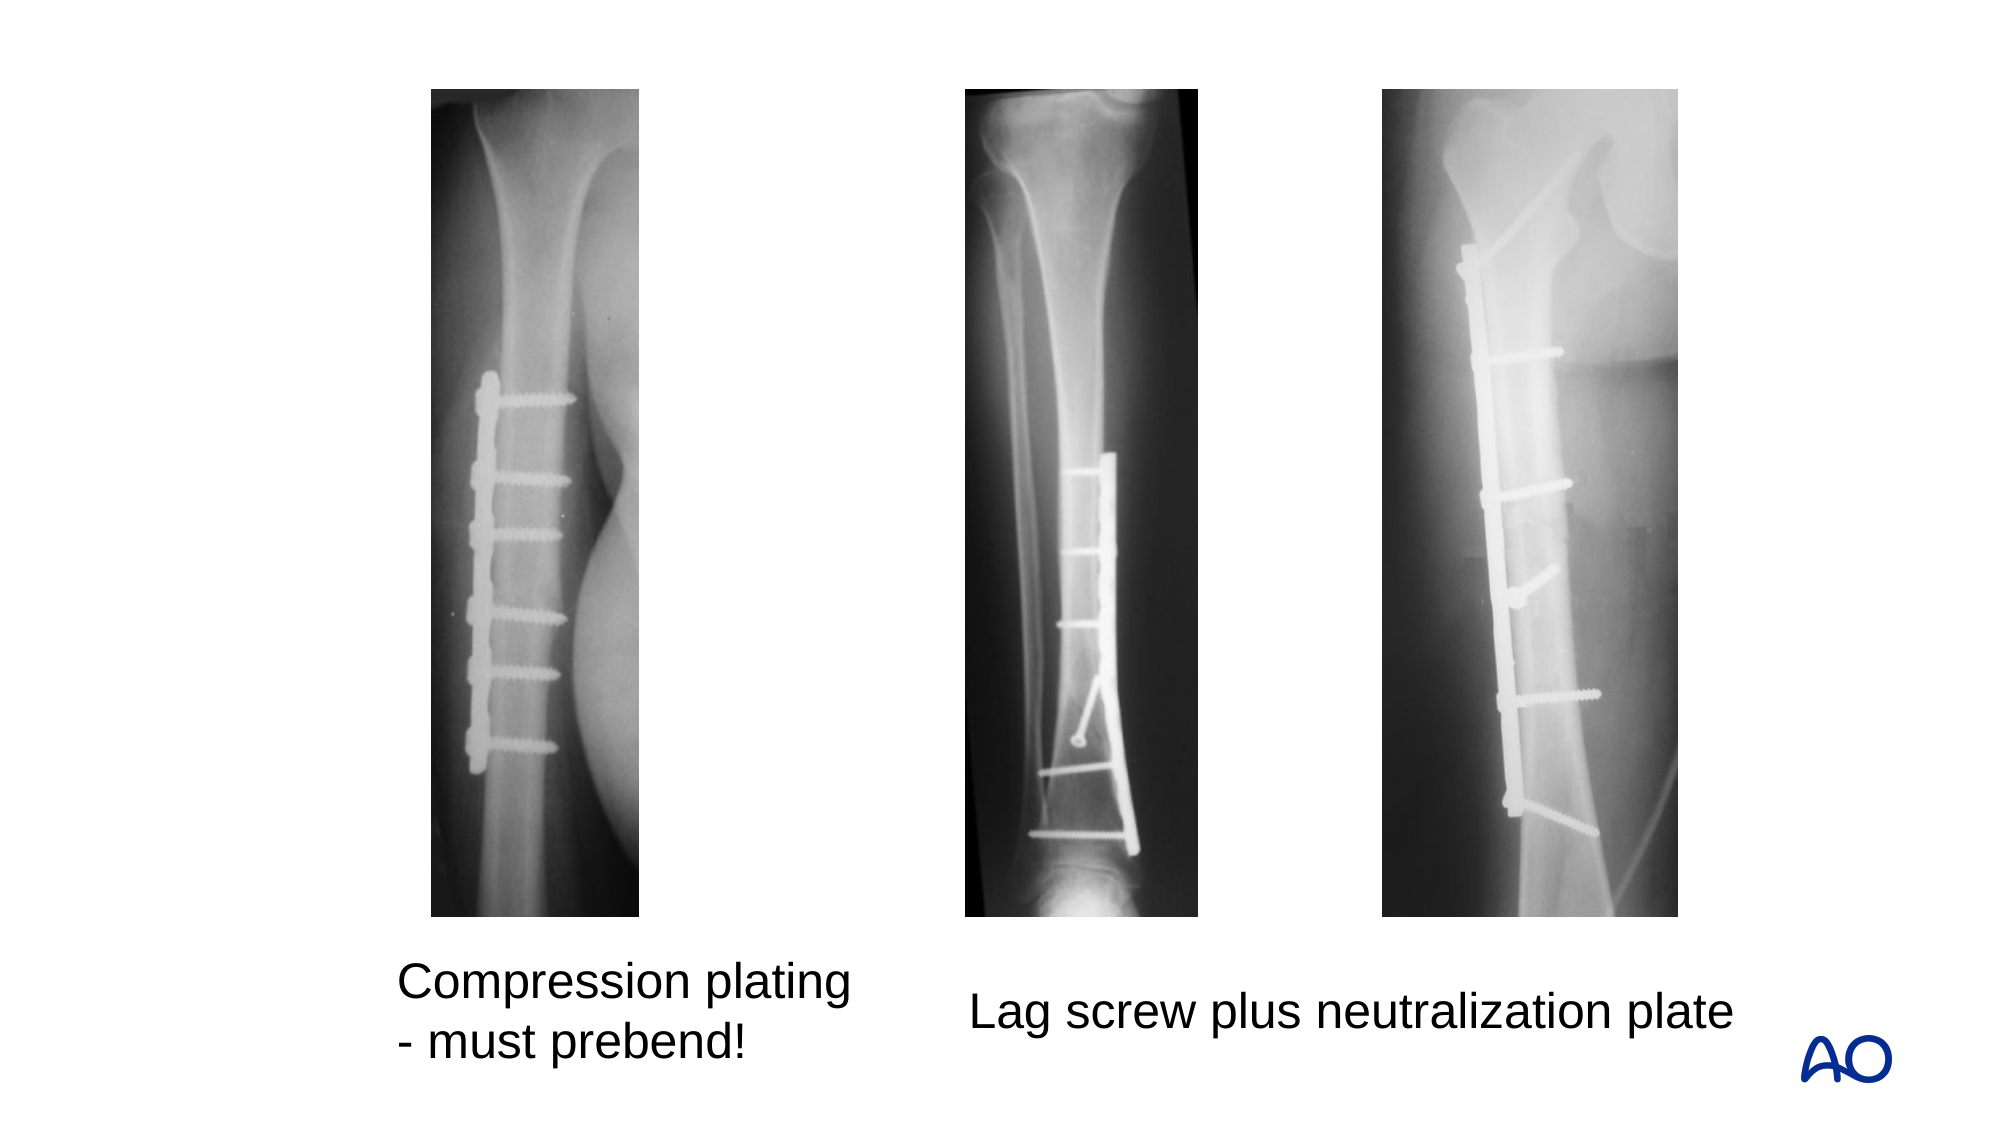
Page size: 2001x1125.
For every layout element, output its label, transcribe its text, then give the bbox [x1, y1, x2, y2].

picture [430, 89, 639, 917]
picture [1801, 1035, 1892, 1083]
text_box Lag screw plus neutralization plate [953, 970, 1750, 1046]
picture [1382, 89, 1678, 917]
picture [965, 89, 1198, 917]
text_box Compression plating - must prebend! [382, 940, 868, 1076]
